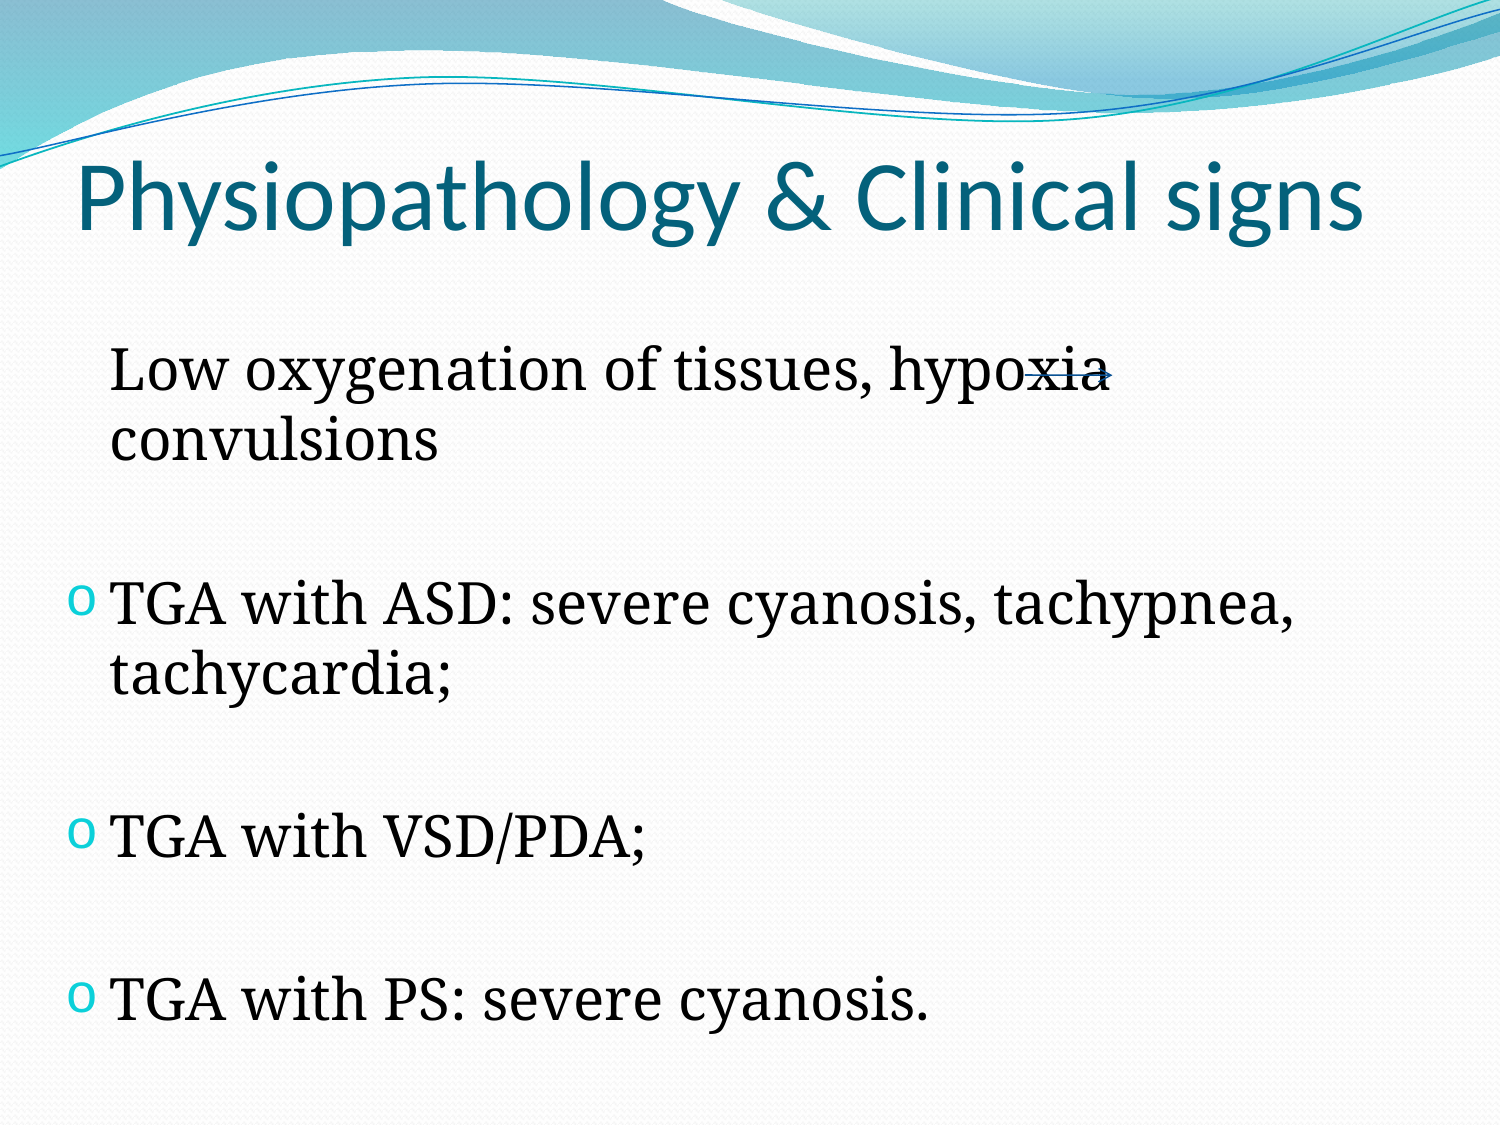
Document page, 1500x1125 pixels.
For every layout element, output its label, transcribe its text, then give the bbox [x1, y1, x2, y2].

list Low oxygenation of tissues, hypoxia convulsions TGA with ASD: severe cyanosis, tachypnea, tachycardia; TGA with VSD/PDA; TGA with PS: severe cyanosis. [49, 324, 1476, 1046]
title Physiopathology & Clinical signs [74, 62, 1426, 251]
